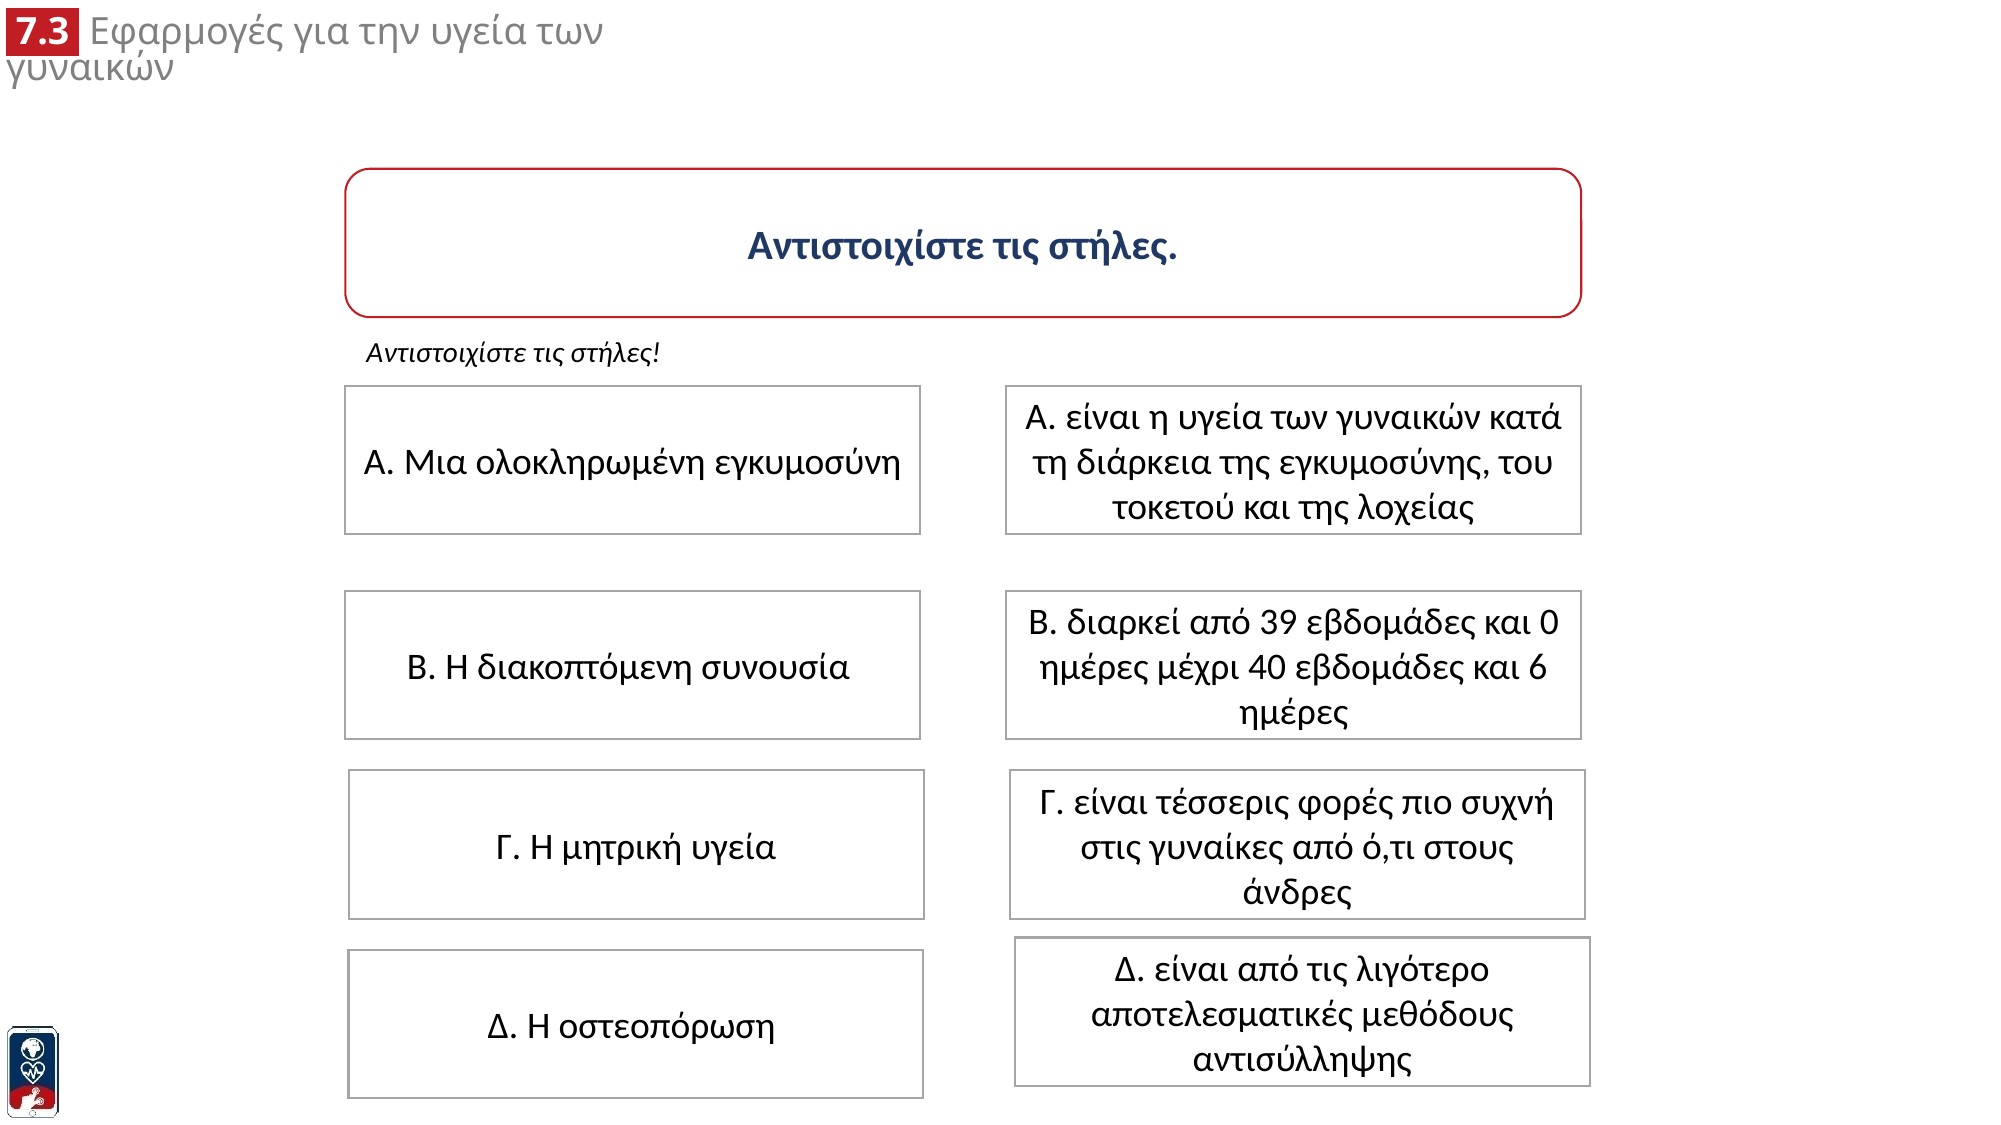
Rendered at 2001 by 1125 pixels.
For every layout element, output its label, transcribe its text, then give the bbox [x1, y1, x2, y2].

text_box Α. Μια ολοκληρωμένη εγκυμοσύνη [344, 385, 921, 535]
text_box Αντιστοιχίστε τις στήλες! [351, 325, 677, 376]
text_box Δ. Η οστεοπόρωση [347, 949, 924, 1099]
text_box Β. Η διακοπτόμενη συνουσία [344, 590, 921, 740]
text_box Αντιστοιχίστε τις στήλες. [344, 167, 1583, 319]
picture [7, 1026, 59, 1118]
text_box Γ. Η μητρική υγεία [348, 769, 925, 920]
text_box Γ. είναι τέσσερις φορές πιο συχνή στις γυναίκες από ό,τι στους άνδρες [1009, 769, 1586, 920]
text_box Δ. είναι από τις λιγότερο αποτελεσματικές μεθόδους αντισύλληψης [1014, 936, 1591, 1087]
text_box Α. είναι η υγεία των γυναικών κατά τη διάρκεια της εγκυμοσύνης, του τοκετού και της λοχείας [1005, 385, 1582, 535]
text_box Β. διαρκεί από 39 εβδομάδες και 0 ημέρες μέχρι 40 εβδομάδες και 6 ημέρες [1005, 590, 1582, 740]
